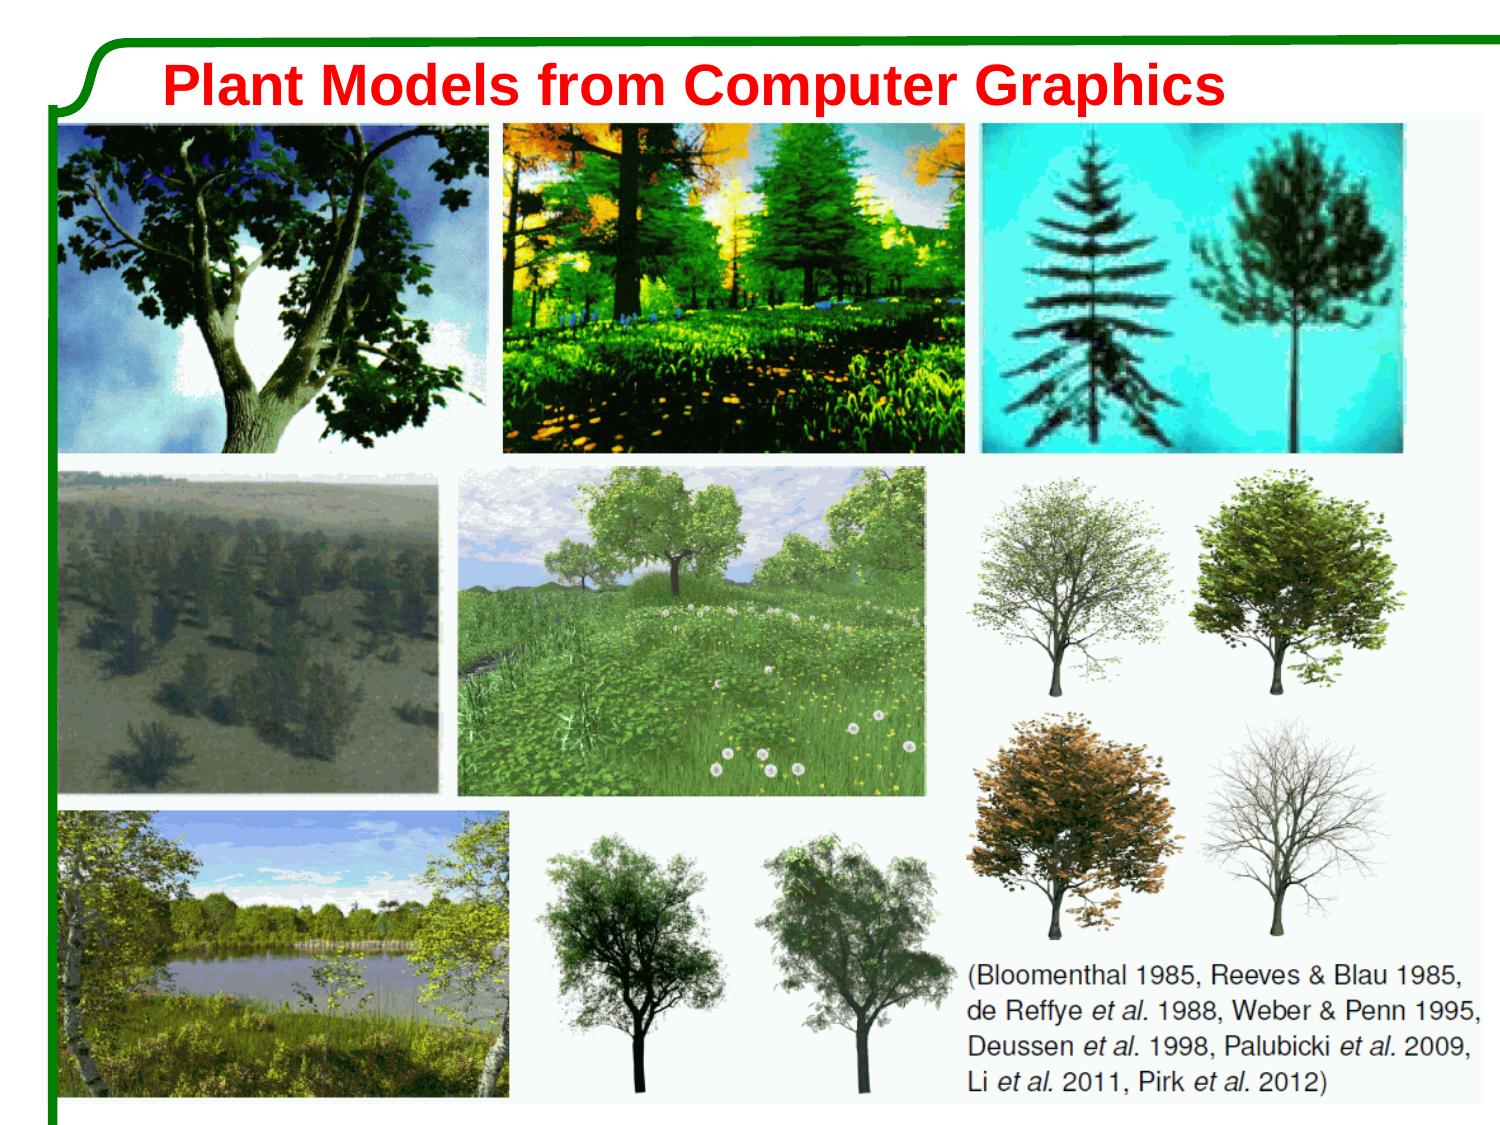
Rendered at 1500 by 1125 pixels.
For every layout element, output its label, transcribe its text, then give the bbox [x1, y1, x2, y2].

text_box Plant Models from Computer Graphics [147, 39, 1258, 113]
picture [41, 113, 1483, 1104]
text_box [55, 40, 126, 116]
